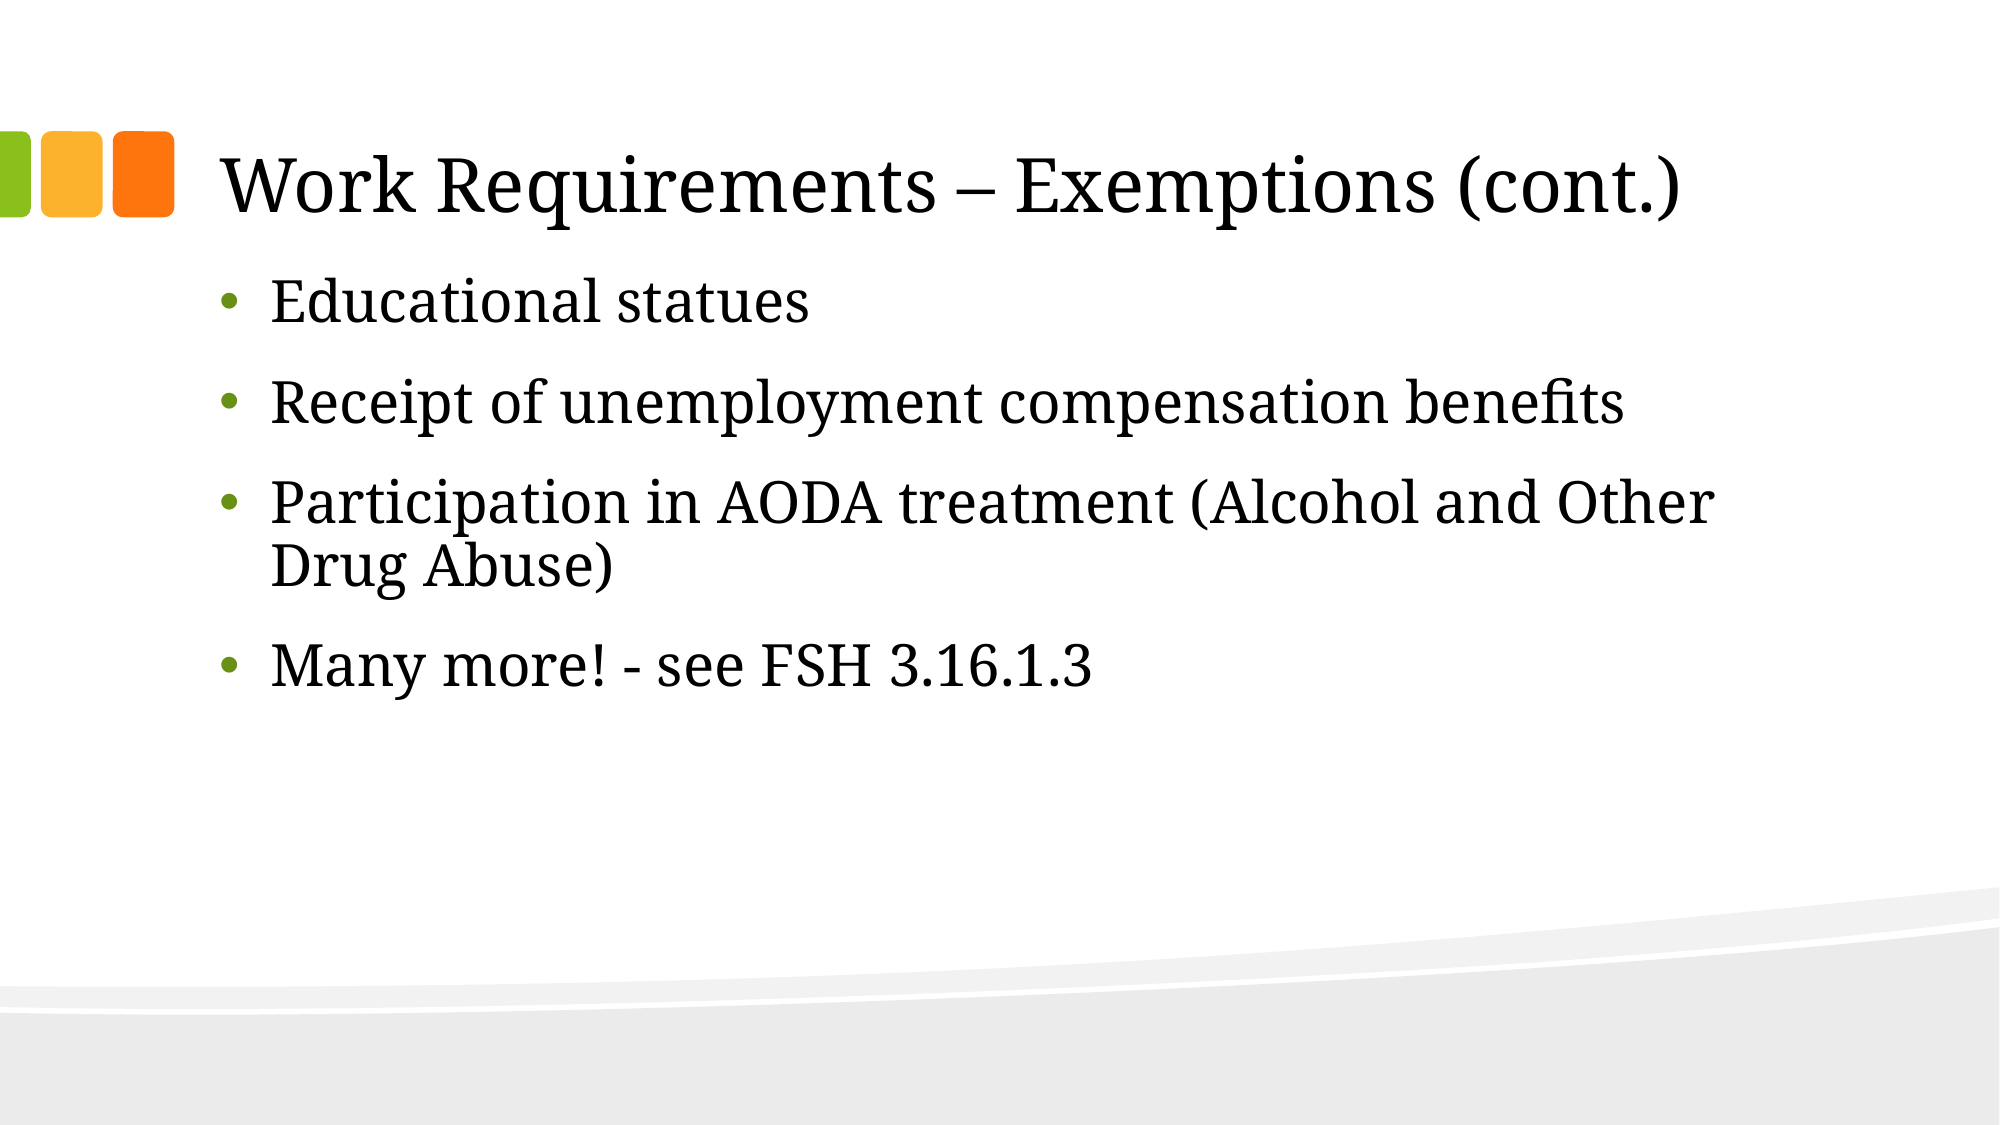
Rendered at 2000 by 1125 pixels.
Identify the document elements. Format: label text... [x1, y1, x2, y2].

list Educational statues Receipt of unemployment compensation benefits Participation in AODA treatment (Alcohol and Other Drug Abuse) Many more! - see FSH 3.16.1.3 [199, 262, 1800, 1013]
title Work Requirements – Exemptions (cont.) [199, 24, 1800, 238]
